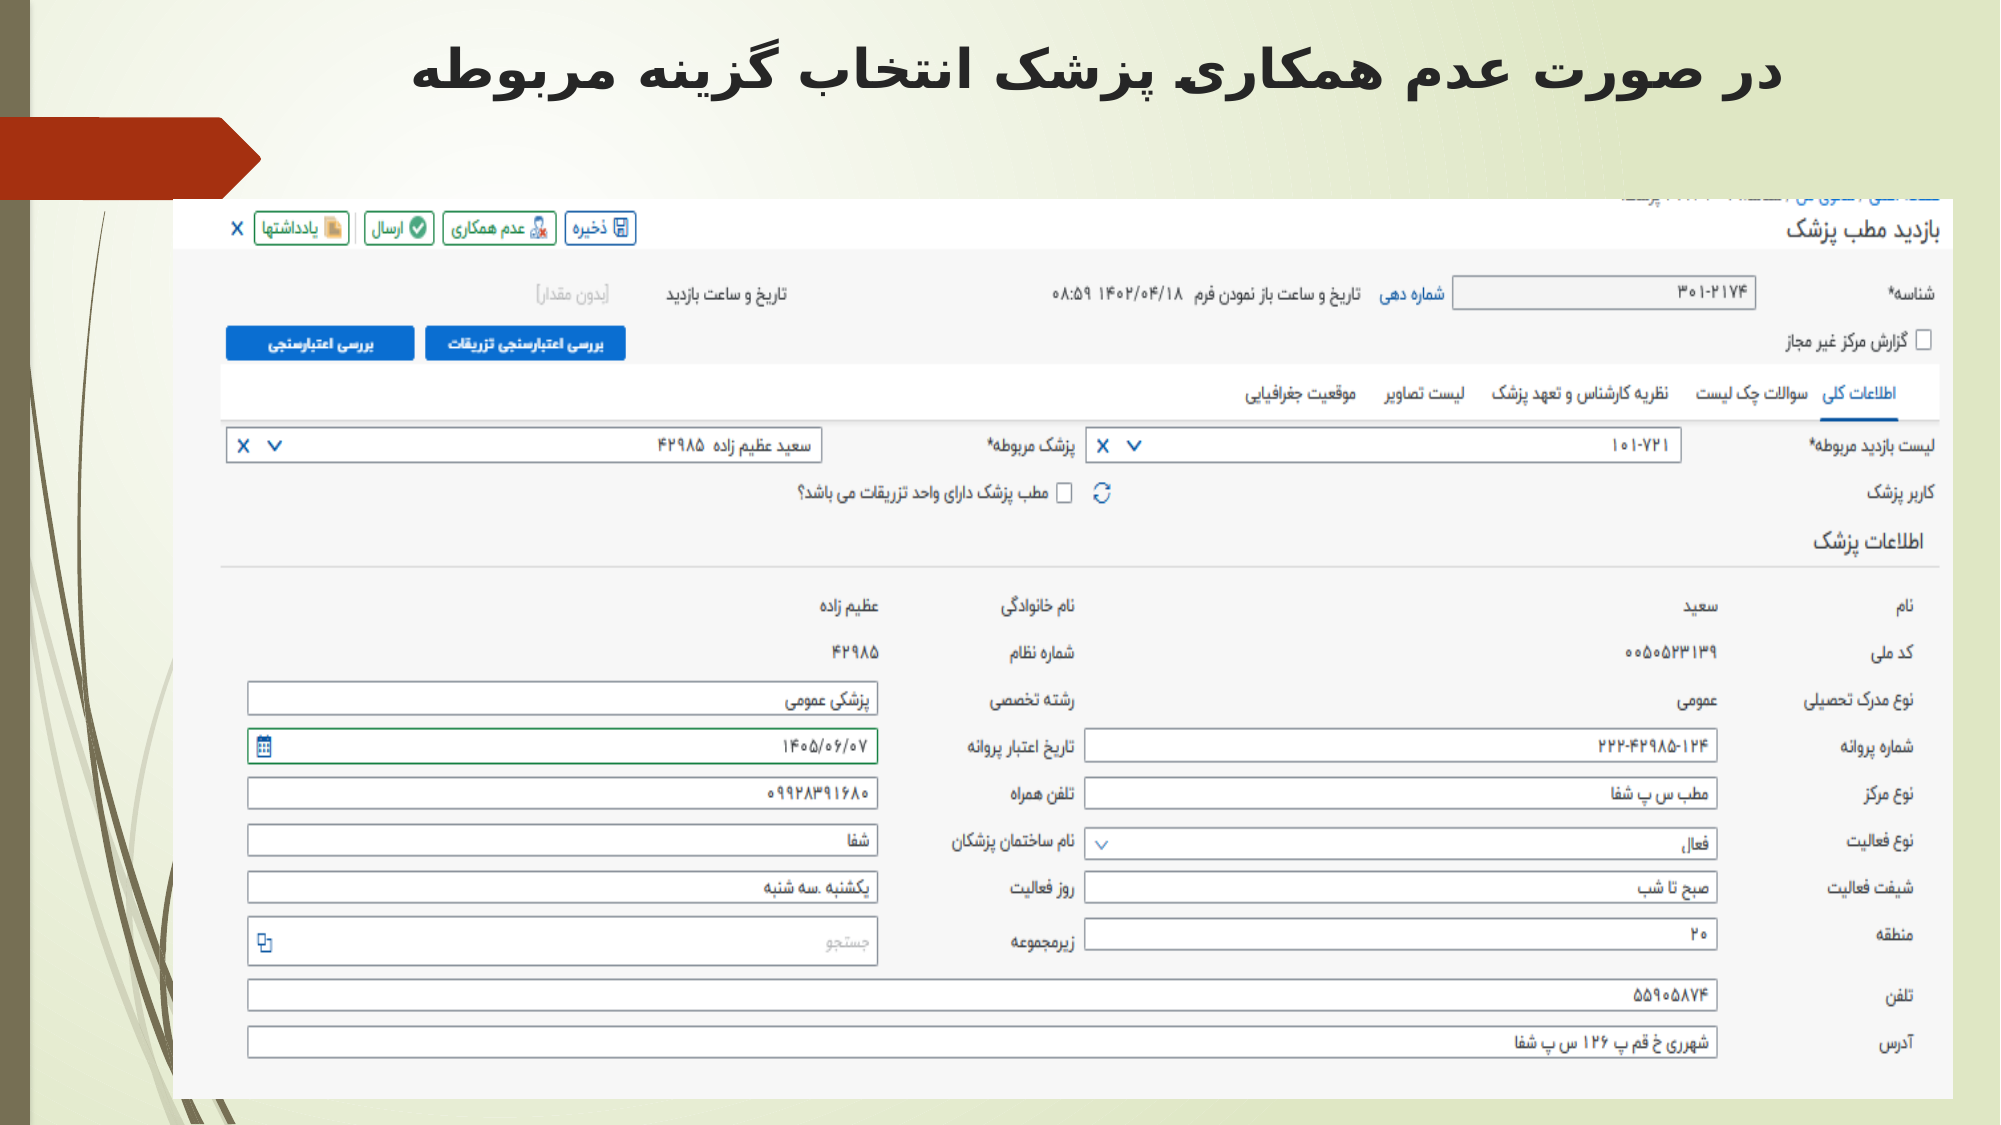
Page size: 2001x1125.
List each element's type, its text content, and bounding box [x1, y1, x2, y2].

picture [173, 198, 1953, 1099]
title در صورت عدم همکاری پزشک انتخاب گزینه مربوطه [302, 26, 1894, 150]
